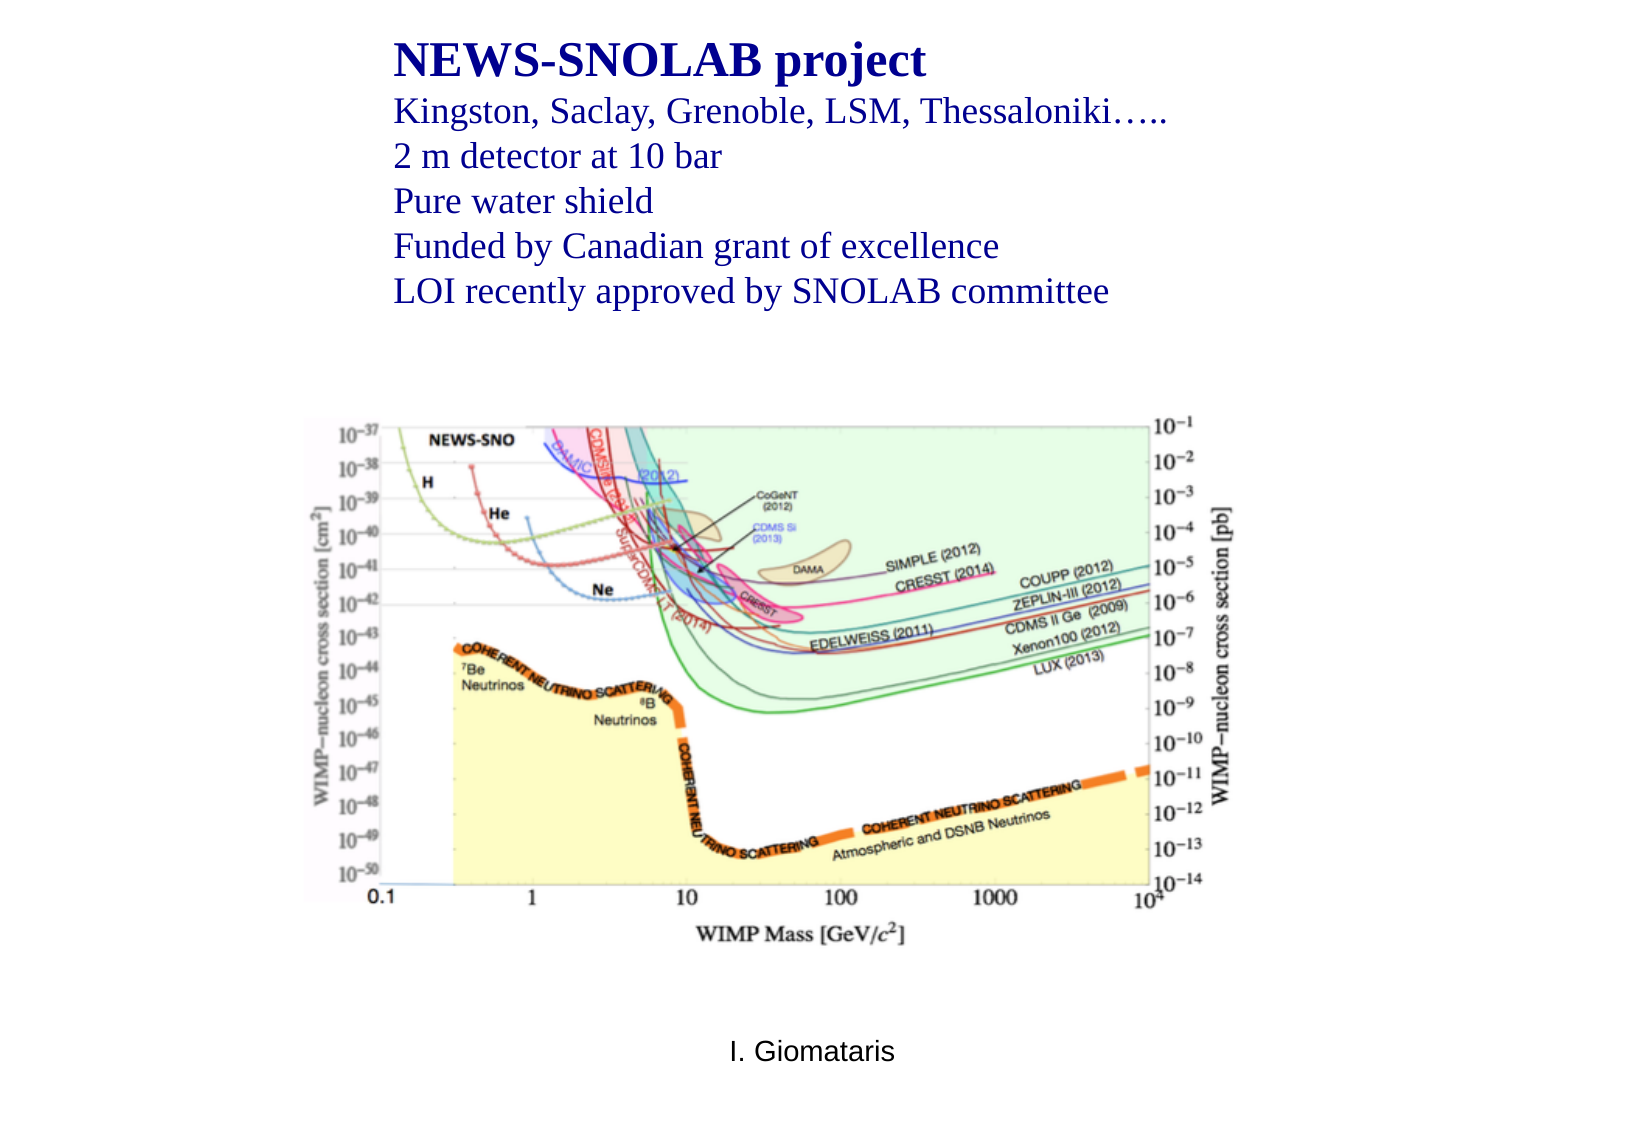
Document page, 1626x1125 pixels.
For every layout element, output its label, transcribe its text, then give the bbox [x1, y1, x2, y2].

footer I. Giomataris [554, 1024, 1071, 1101]
text_box NEWS-SNOLAB project Kingston, Saclay, Grenoble, LSM, Thessaloniki….. 2 m detector at 10 bar Pure water shield Funded by Canadian grant of excellence LOI recently approved by SNOLAB committee [378, 18, 1184, 319]
picture [292, 385, 1247, 953]
